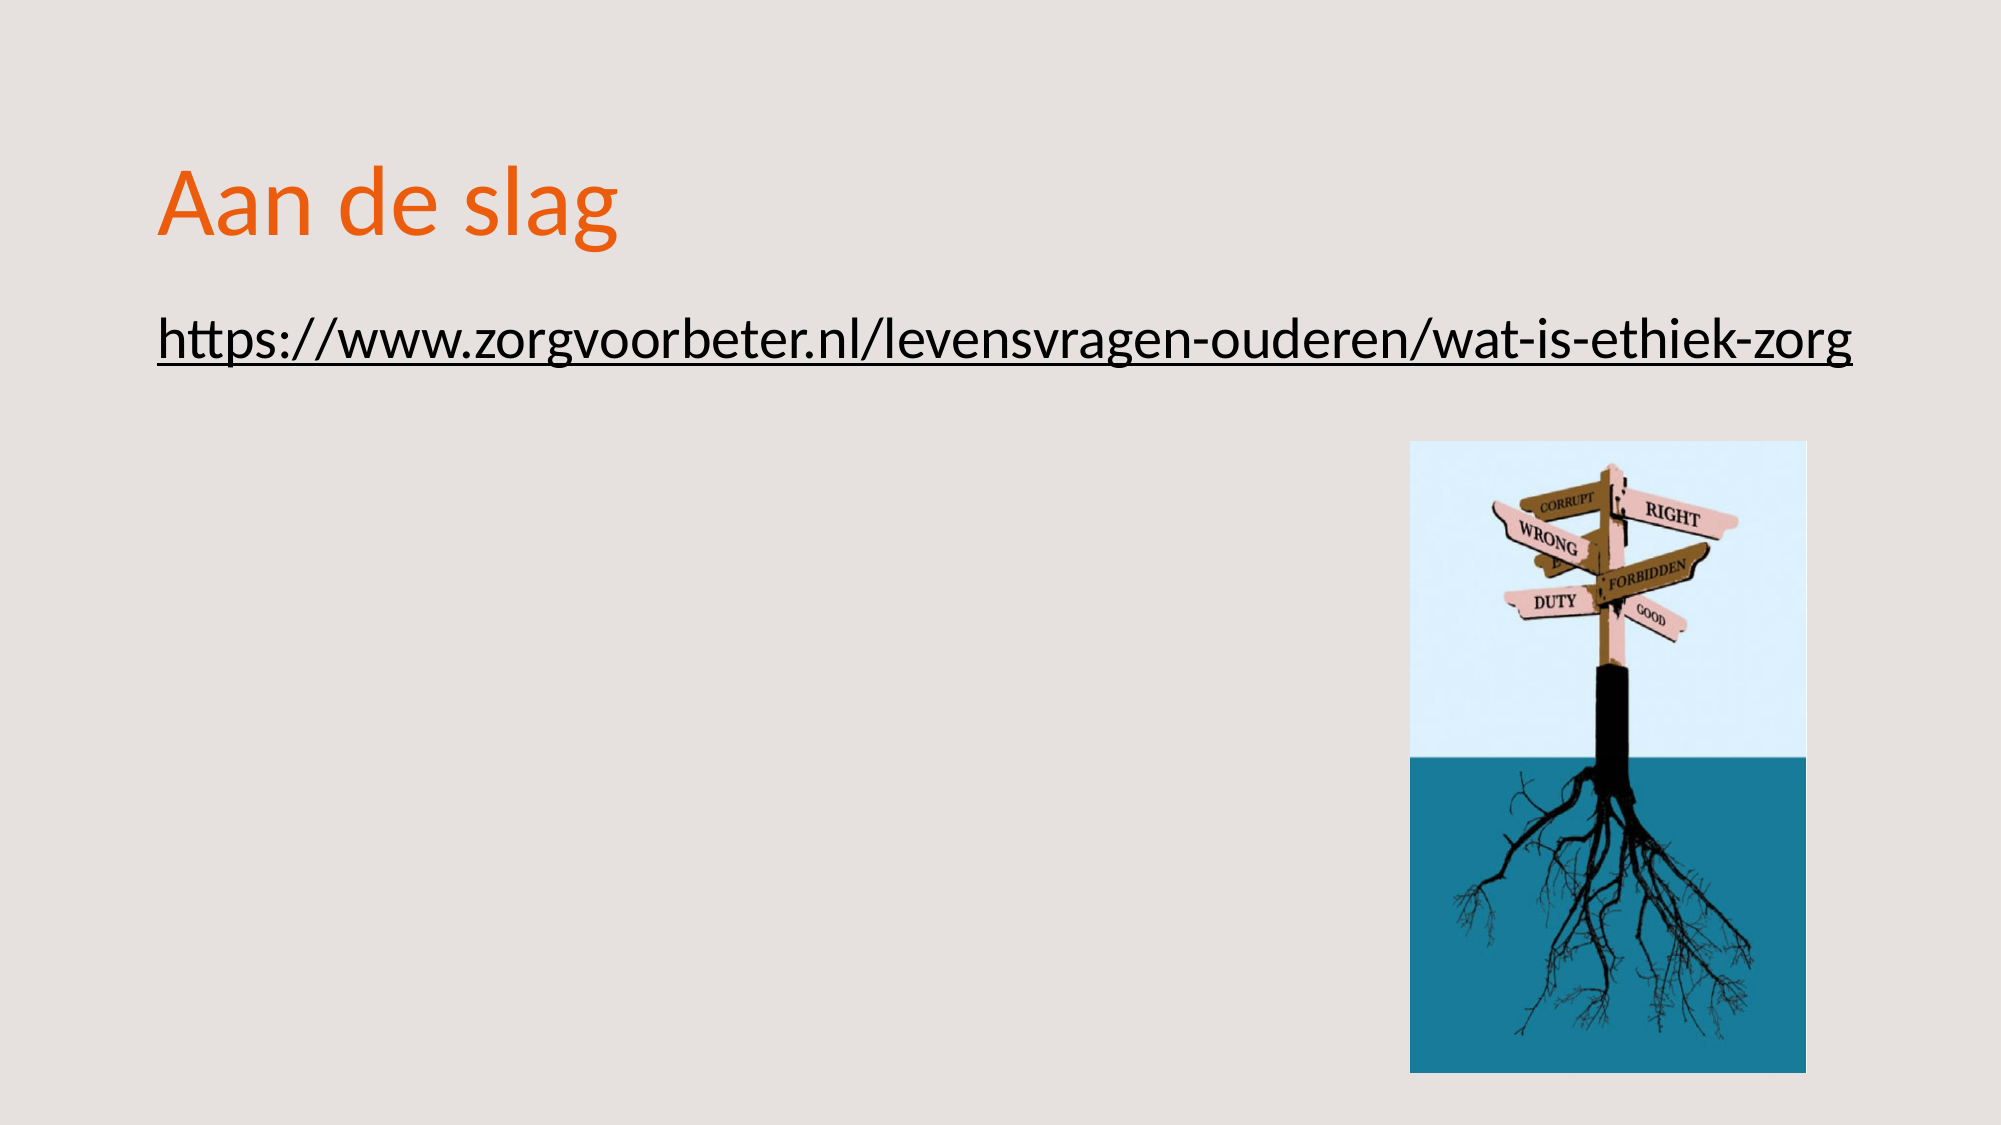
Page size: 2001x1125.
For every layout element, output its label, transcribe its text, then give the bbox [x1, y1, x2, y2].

list Aan de slag [142, 141, 1458, 302]
picture [1410, 441, 1807, 1073]
list https://www.zorgvoorbeter.nl/levensvragen-ouderen/wat-is-ethiek-zorg [142, 301, 1946, 1046]
